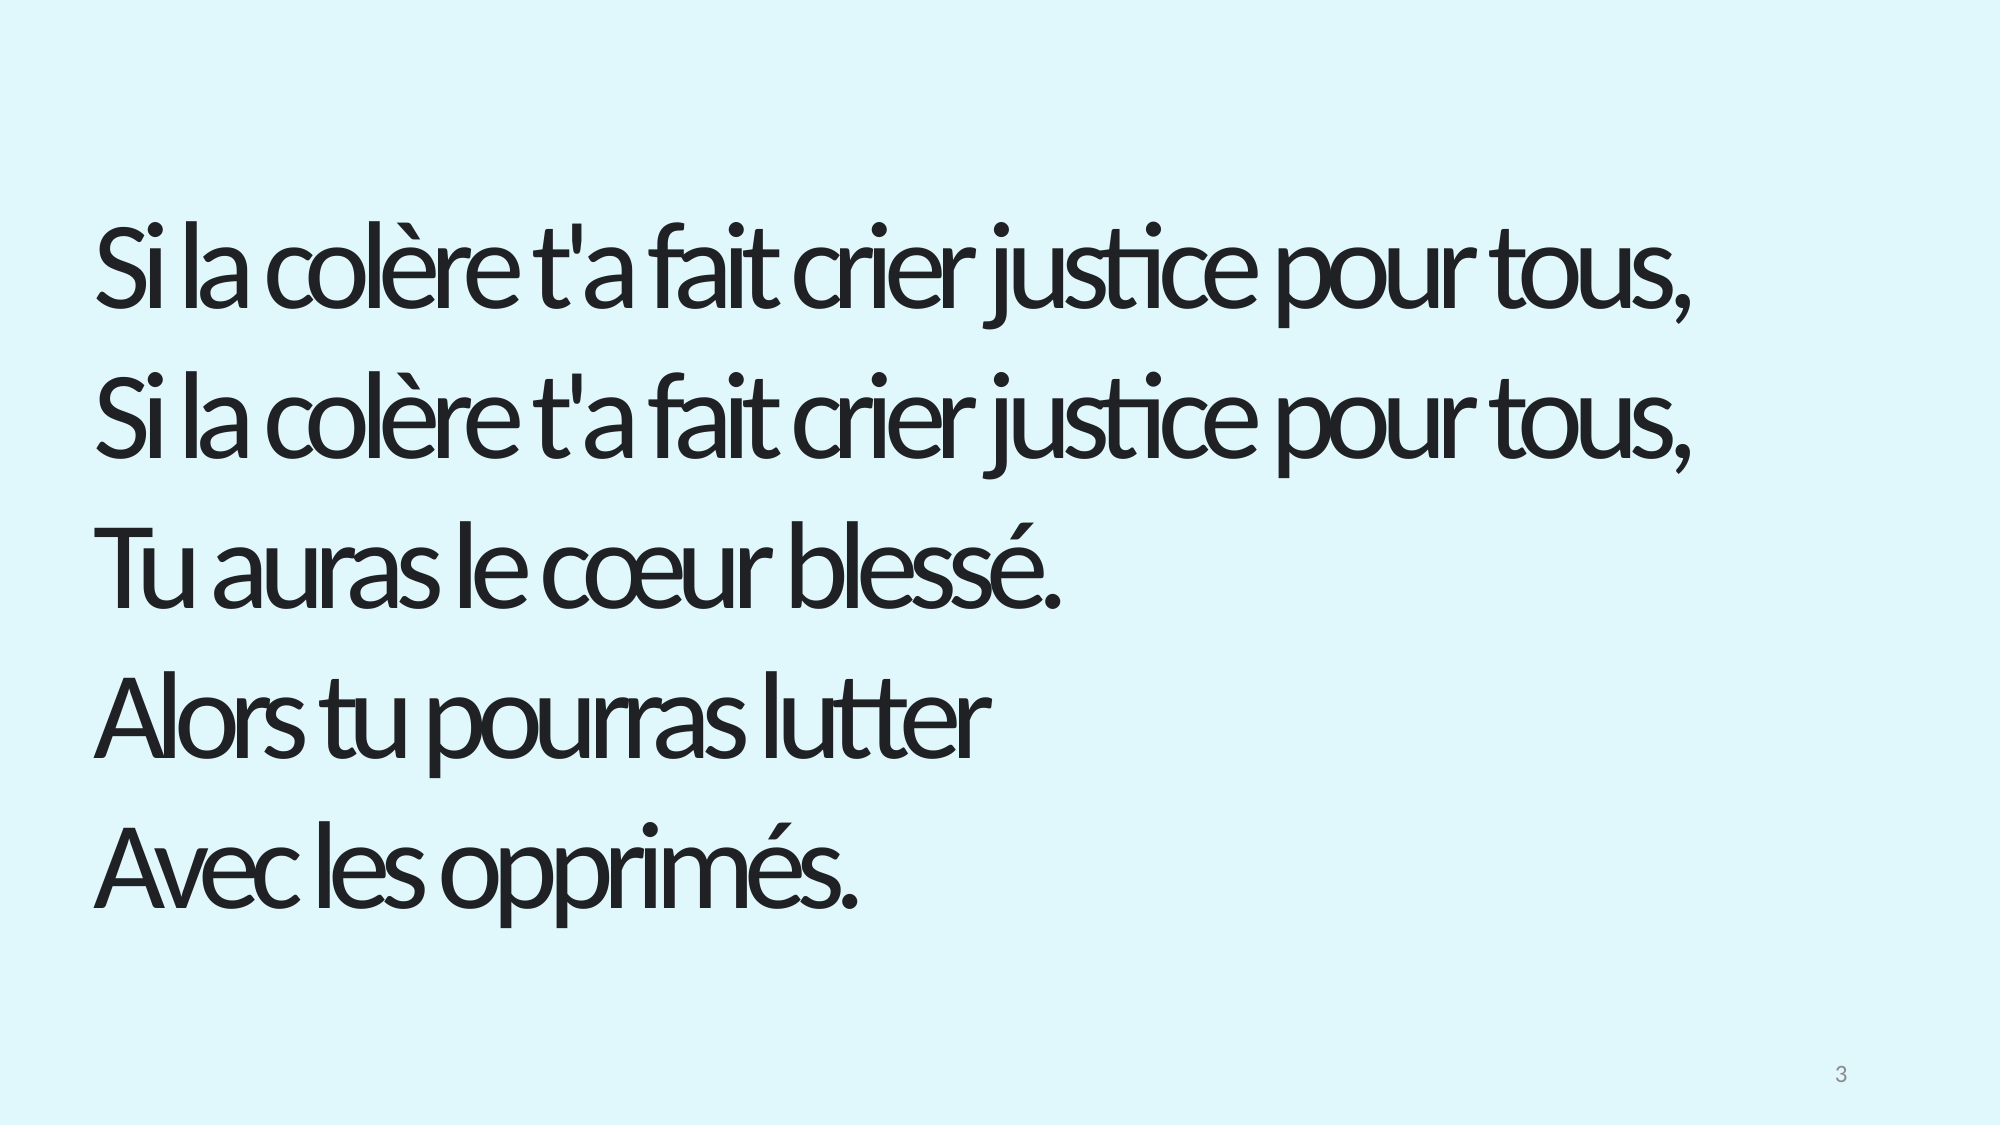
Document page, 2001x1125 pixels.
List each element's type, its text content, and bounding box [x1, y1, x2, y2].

text_box Si la colère t'a fait crier justice pour tous, Si la colère t'a fait crier justice pour tous, Tu auras le cœur blessé. Alors tu pourras lutter Avec les opprimés. [79, 176, 1978, 941]
slide_number 3 [1412, 1042, 1863, 1103]
